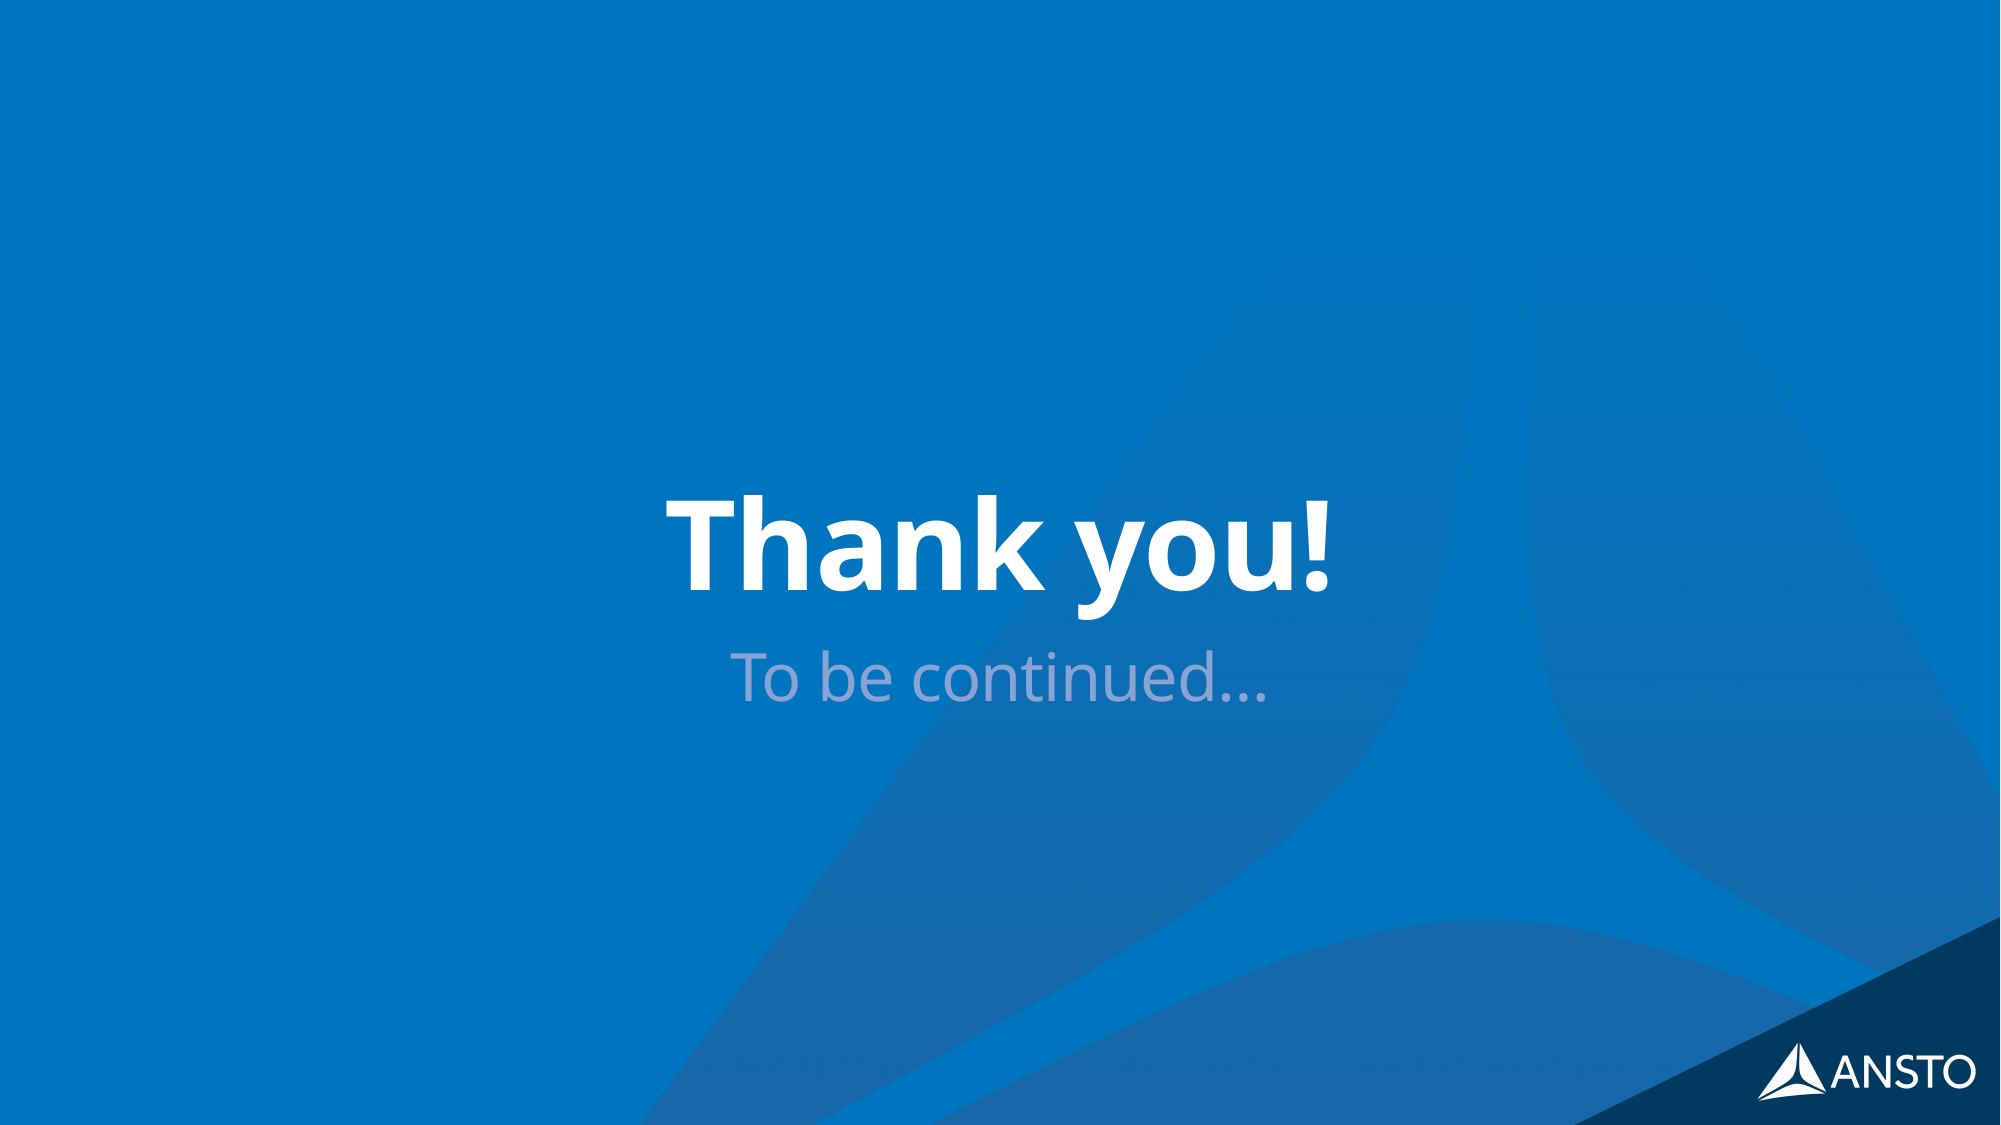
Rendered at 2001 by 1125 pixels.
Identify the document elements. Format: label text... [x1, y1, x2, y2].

list To be continued… [202, 627, 1798, 874]
picture [0, 0, 2001, 1125]
title Thank you! [202, 155, 1798, 624]
